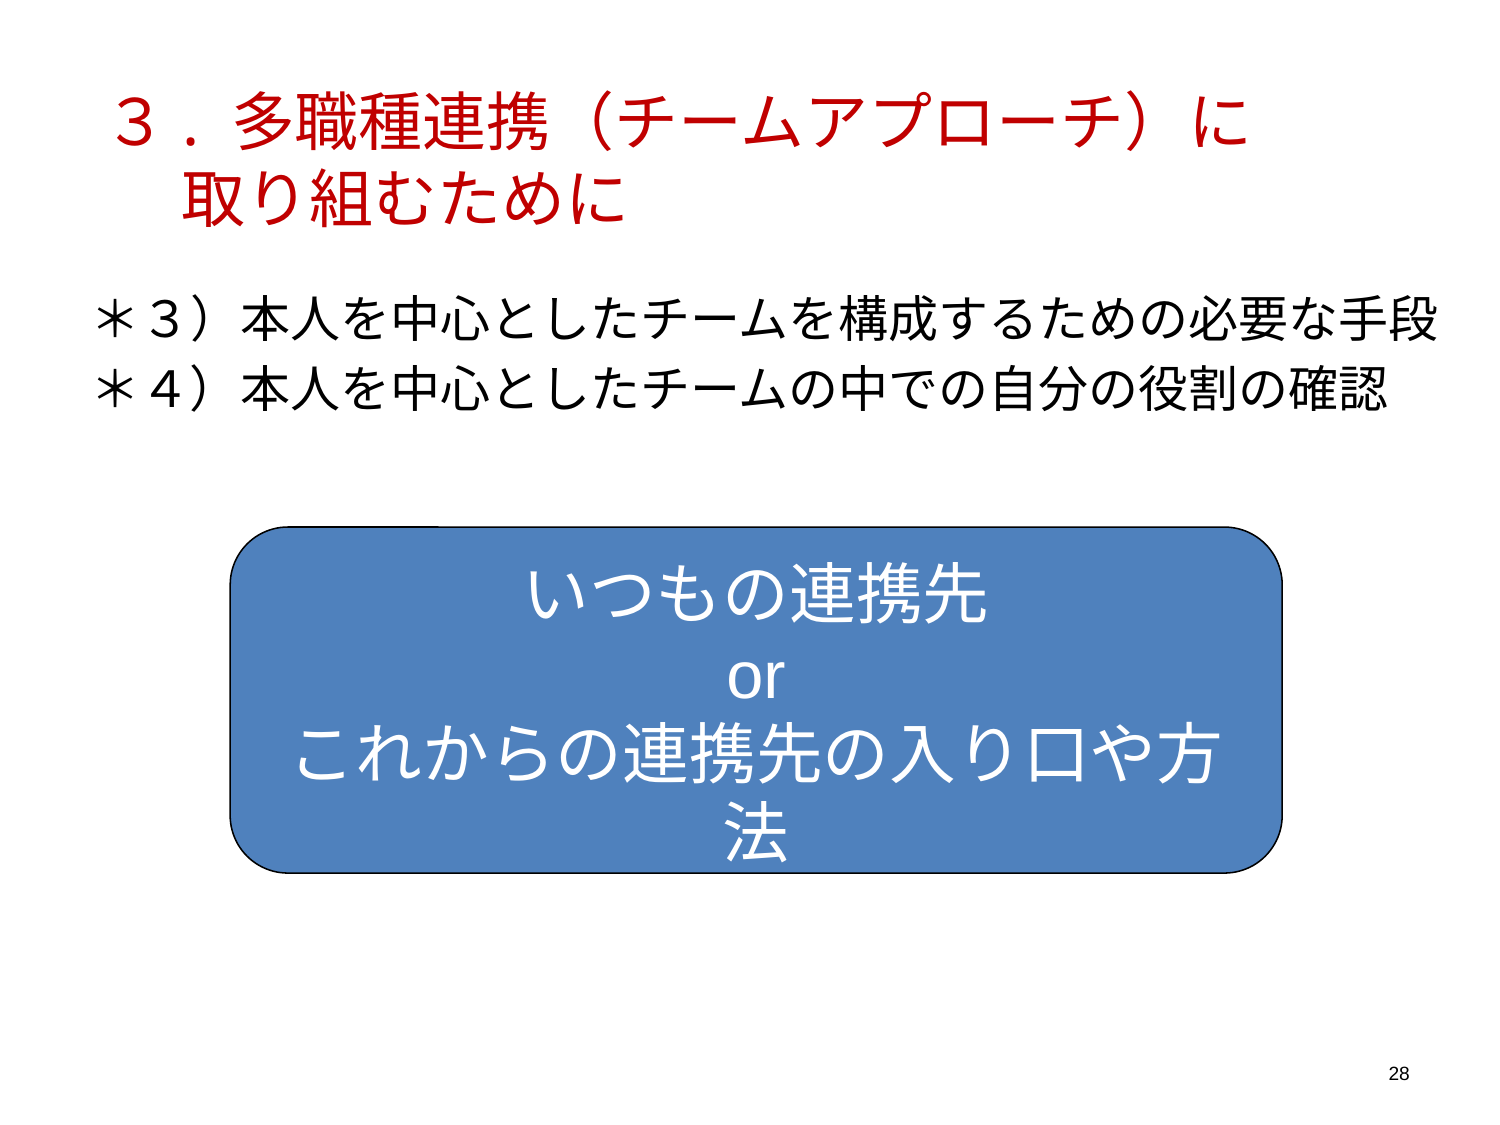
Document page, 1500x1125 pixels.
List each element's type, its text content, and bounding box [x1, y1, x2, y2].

text_box いつもの連携先 or これからの連携先の入り口や方法 [230, 527, 1283, 874]
slide_number 28 [1074, 1042, 1425, 1103]
list ＊３）本人を中心としたチームを構成するための必要な手段 ＊４）本人を中心としたチームの中での自分の役割の確認 [75, 279, 1464, 1024]
title ３. 多職種連携（チームアプローチ）に 取り組むために [88, 73, 1462, 244]
